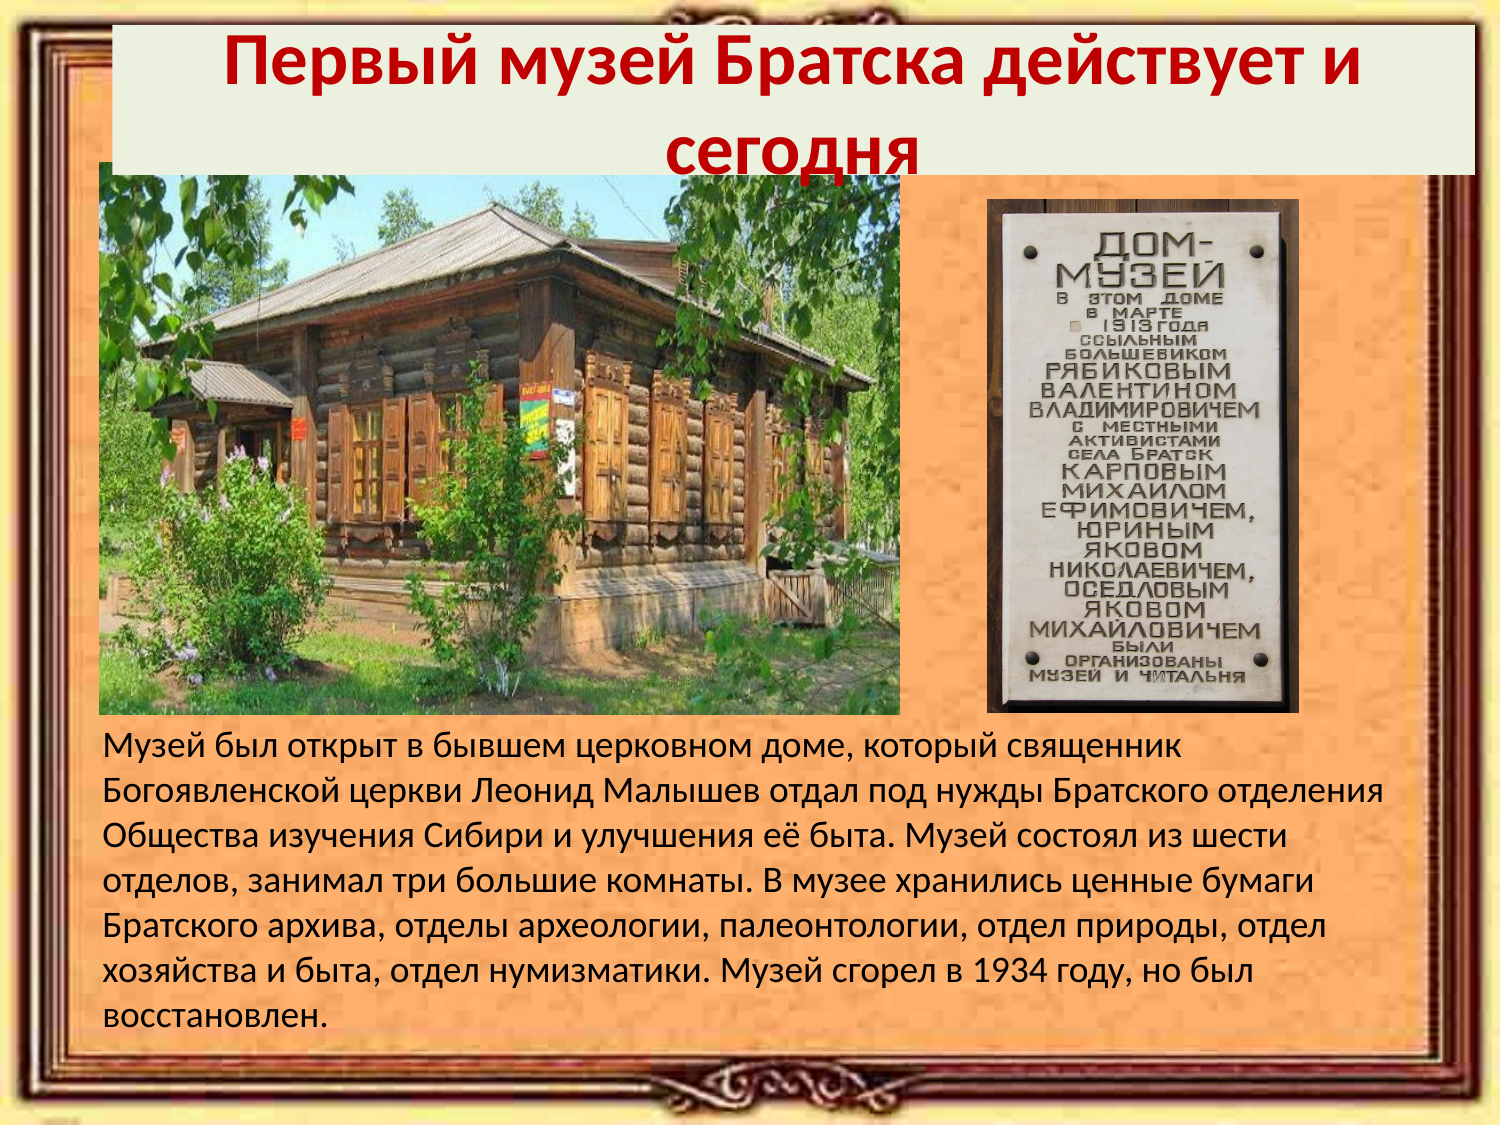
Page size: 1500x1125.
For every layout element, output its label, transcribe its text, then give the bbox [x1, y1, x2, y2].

text_box Первый музей Братска действует и сегодня [110, 23, 1477, 177]
picture [0, 0, 1500, 1125]
text_box Музей был открыт в бывшем церковном доме, который священник Богоявленской церкви Леонид Малышев отдал под нужды Братского отделения Общества изучения Сибири и улучшения её быта. Музей состоял из шести отделов, занимал три большие комнаты. В музее хранились ценные бумаги Братского архива, отделы археологии, палеонтологии, отдел природы, отдел хозяйства и быта, отдел нумизматики. Музей сгорел в 1934 году, но был восстановлен. [87, 712, 1425, 1125]
